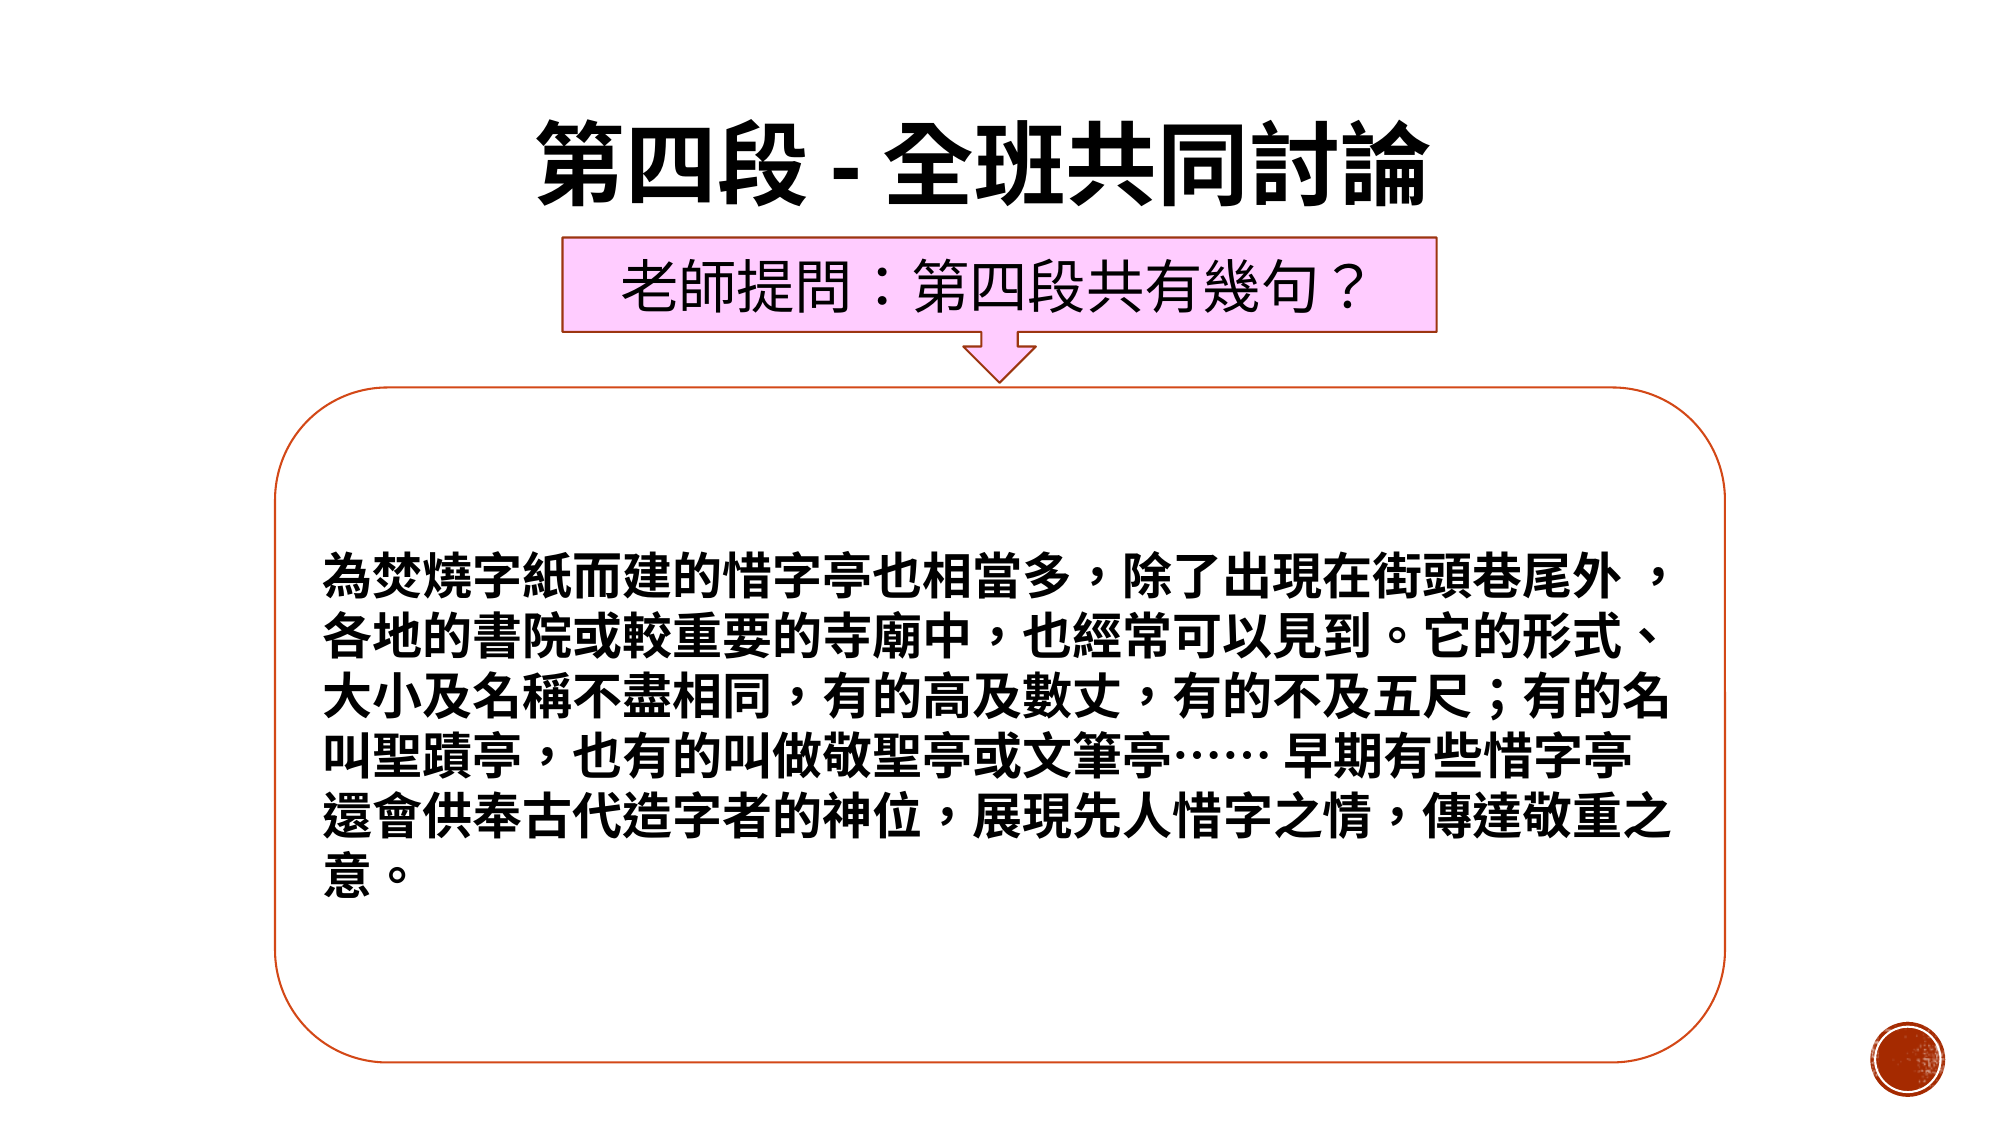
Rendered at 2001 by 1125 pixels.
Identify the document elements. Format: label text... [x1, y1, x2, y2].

text_box 第四段-全班共同討論 [312, 99, 1655, 282]
text_box 為焚燒字紙而建的惜字亭也相當多，除了出現在街頭巷尾外 ，各地的書院或較重要的寺廟中，也經常可以見到。它的形式、大小及名稱不盡相同，有的高及數丈，有的不及五尺；有的名叫聖蹟亭，也有的叫做敬聖亭或文筆亭…… 早期有些惜字亭還會供奉古代造字者的神位，展現先人惜字之情，傳達敬重之意。 [273, 386, 1727, 1064]
text_box 老師提問：第四段共有幾句？ [561, 236, 1438, 384]
